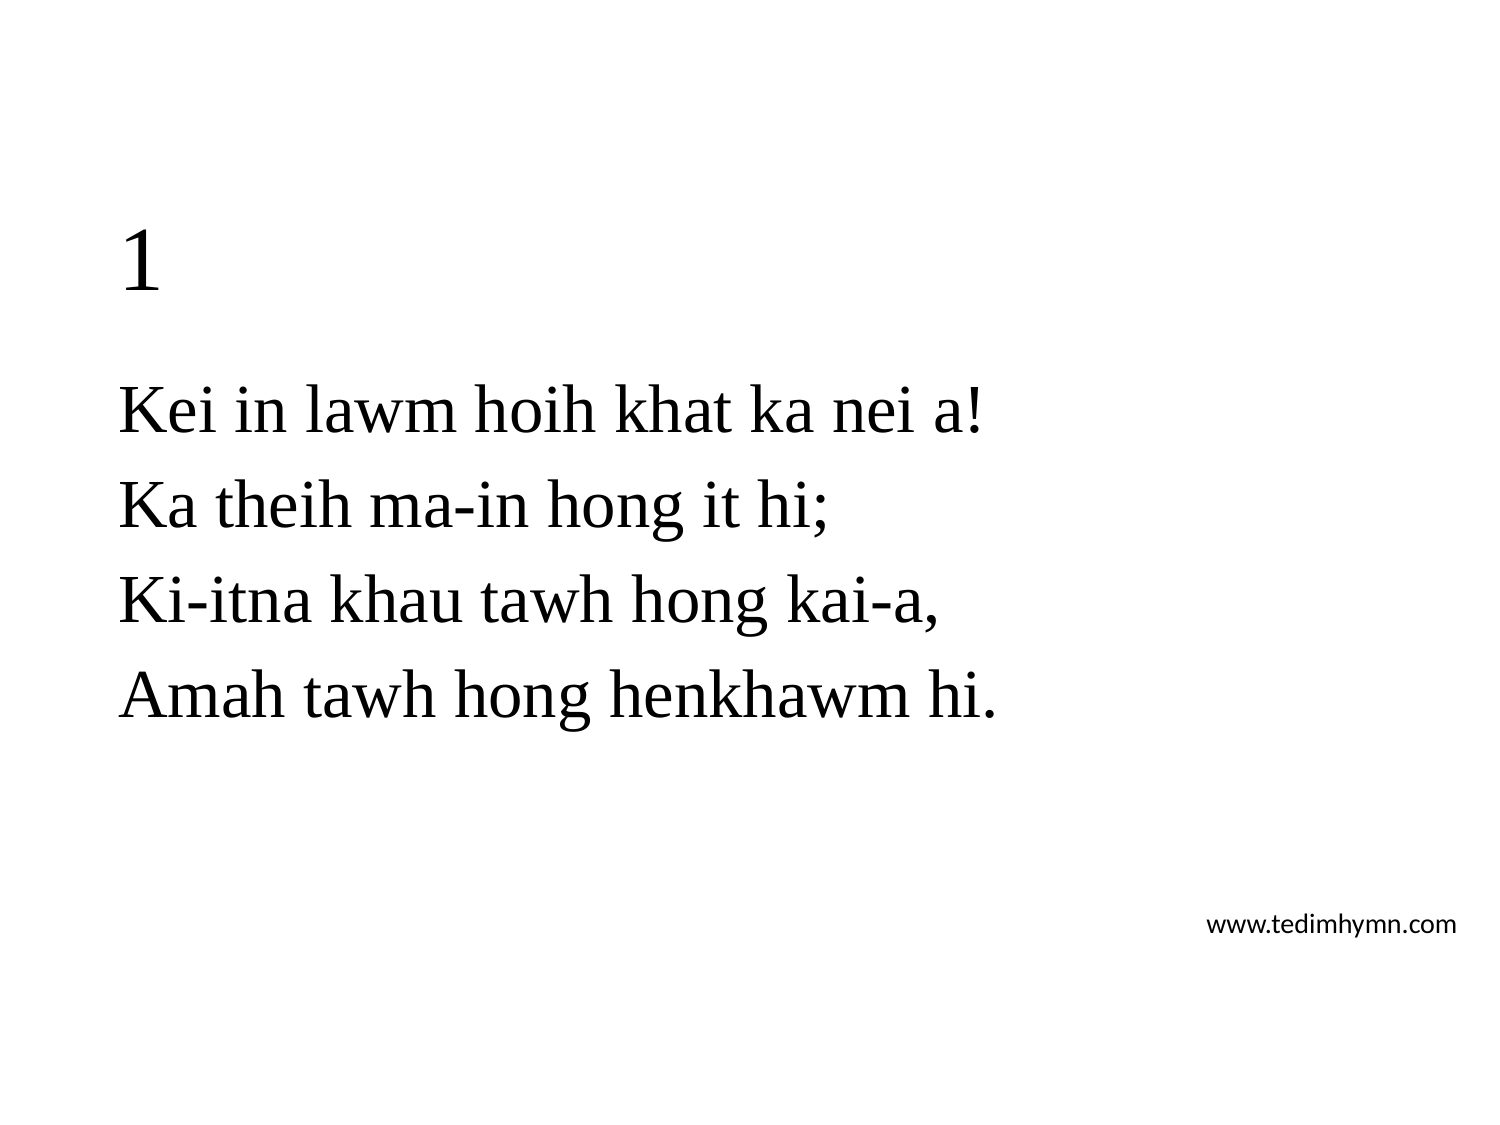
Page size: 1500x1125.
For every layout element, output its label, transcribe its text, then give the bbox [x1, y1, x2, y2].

list Kei in lawm hoih khat ka nei a! Ka theih ma-in hong it hi; Ki-itna khau tawh hong kai-a, Amah tawh hong henkhawm hi. [103, 365, 1397, 901]
title 1 [103, 200, 1397, 322]
text_box www.tedimhymn.com [1191, 897, 1500, 947]
